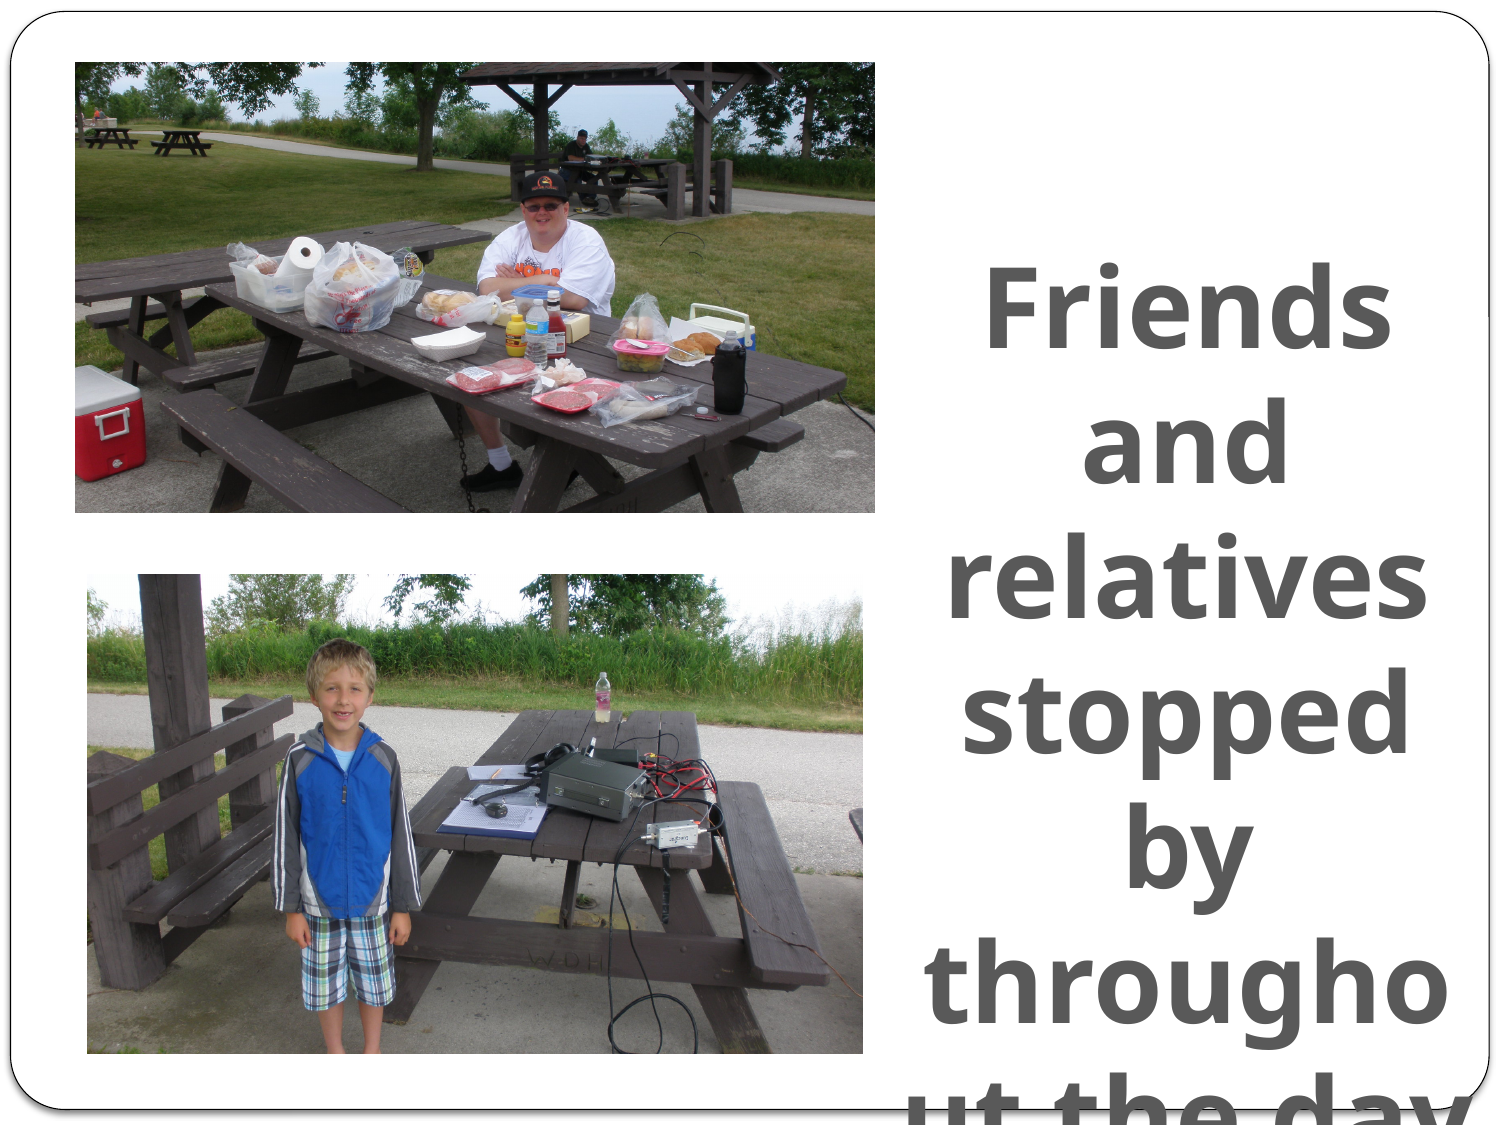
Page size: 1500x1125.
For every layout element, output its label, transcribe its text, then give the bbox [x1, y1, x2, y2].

picture [74, 62, 876, 513]
text_box Friends and relatives stopped by throughout the day [875, 228, 1500, 1125]
picture [87, 574, 863, 1054]
